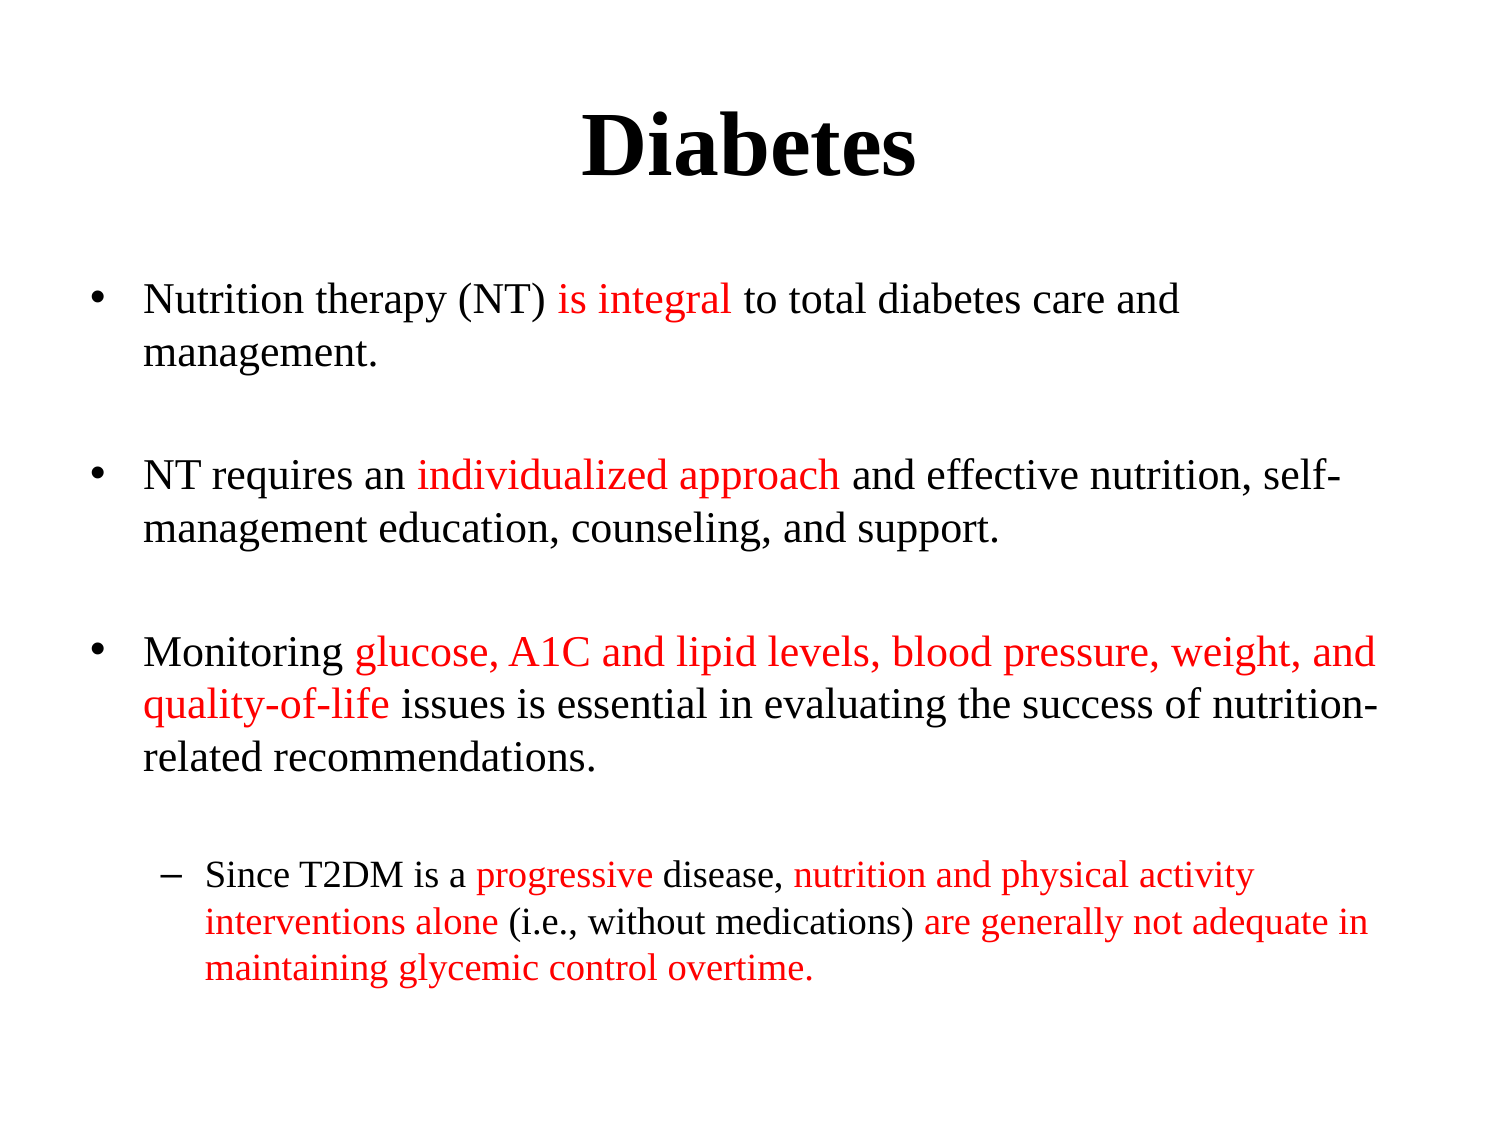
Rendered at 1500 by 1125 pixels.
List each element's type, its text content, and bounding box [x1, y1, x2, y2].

title Diabetes [75, 45, 1425, 233]
list Nutrition therapy (NT) is integral to total diabetes care and management. NT requires an individualized approach and effective nutrition, self-management education, counseling, and support. Monitoring glucose, A1C and lipid levels, blood pressure, weight, and quality-of-life issues is essential in evaluating the success of nutrition-related recommendations. Since T2DM is a progressive disease, nutrition and physical activity interventions alone (i.e., without medications) are generally not adequate in maintaining glycemic control overtime. [75, 262, 1425, 1005]
